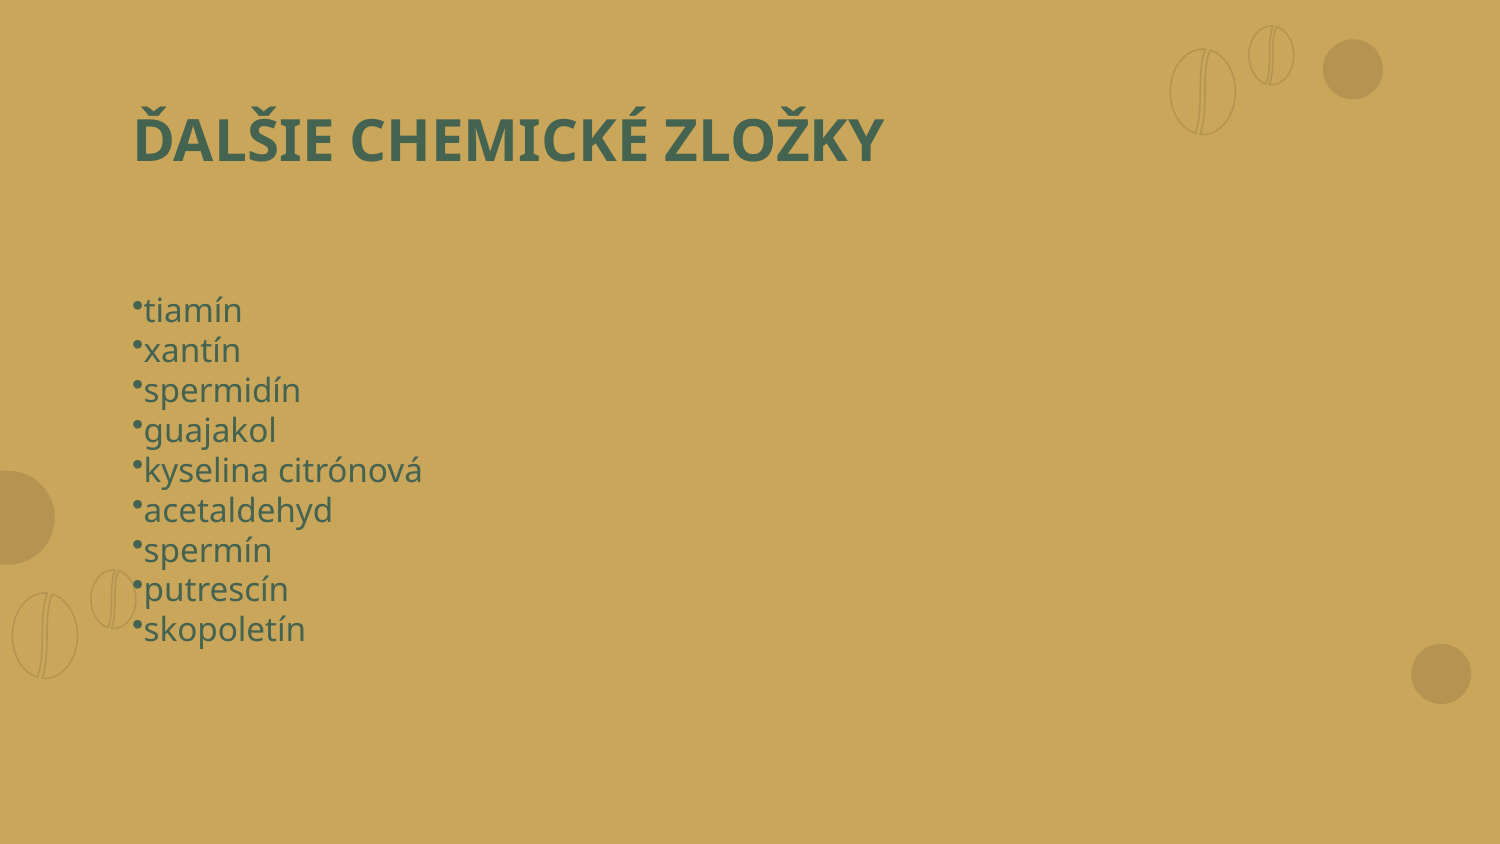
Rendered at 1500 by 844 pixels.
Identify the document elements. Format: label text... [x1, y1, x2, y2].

title ĎALŠIE CHEMICKÉ ZLOŽKY [116, 88, 1383, 183]
list tiamín xantín spermidín guajakol kyselina citrónová acetaldehyd spermín putrescín skopoletín [116, 224, 481, 714]
